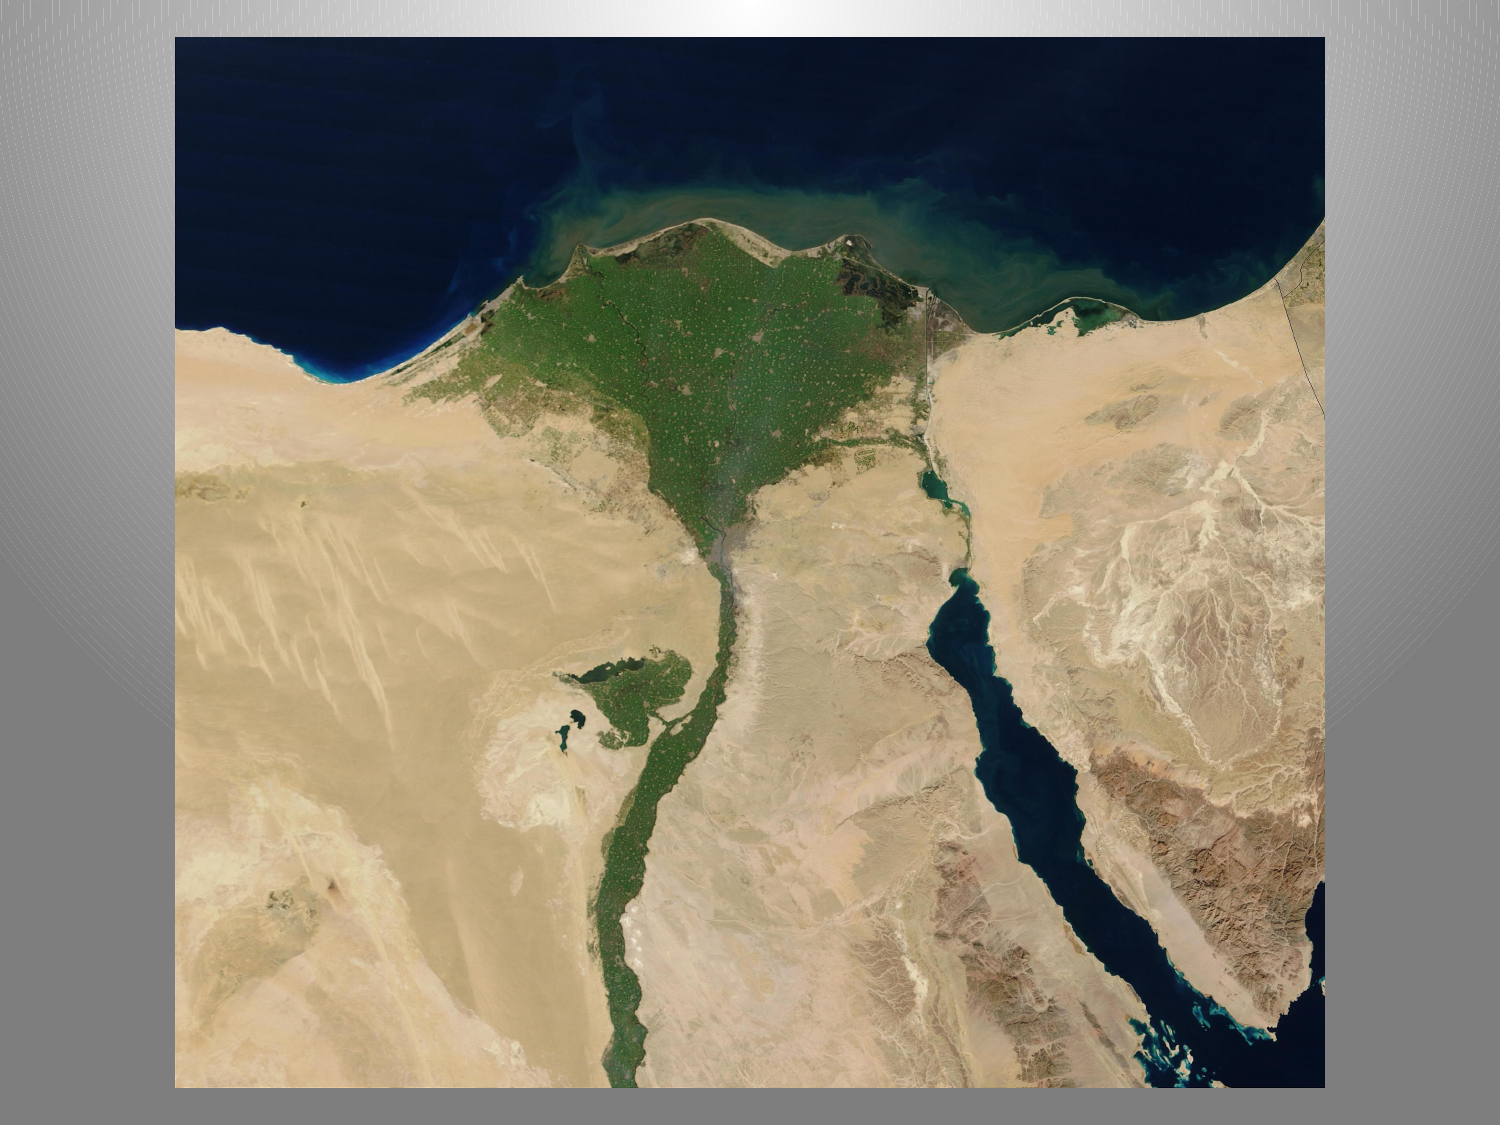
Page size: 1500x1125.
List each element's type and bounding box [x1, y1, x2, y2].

list [175, 37, 1325, 1088]
